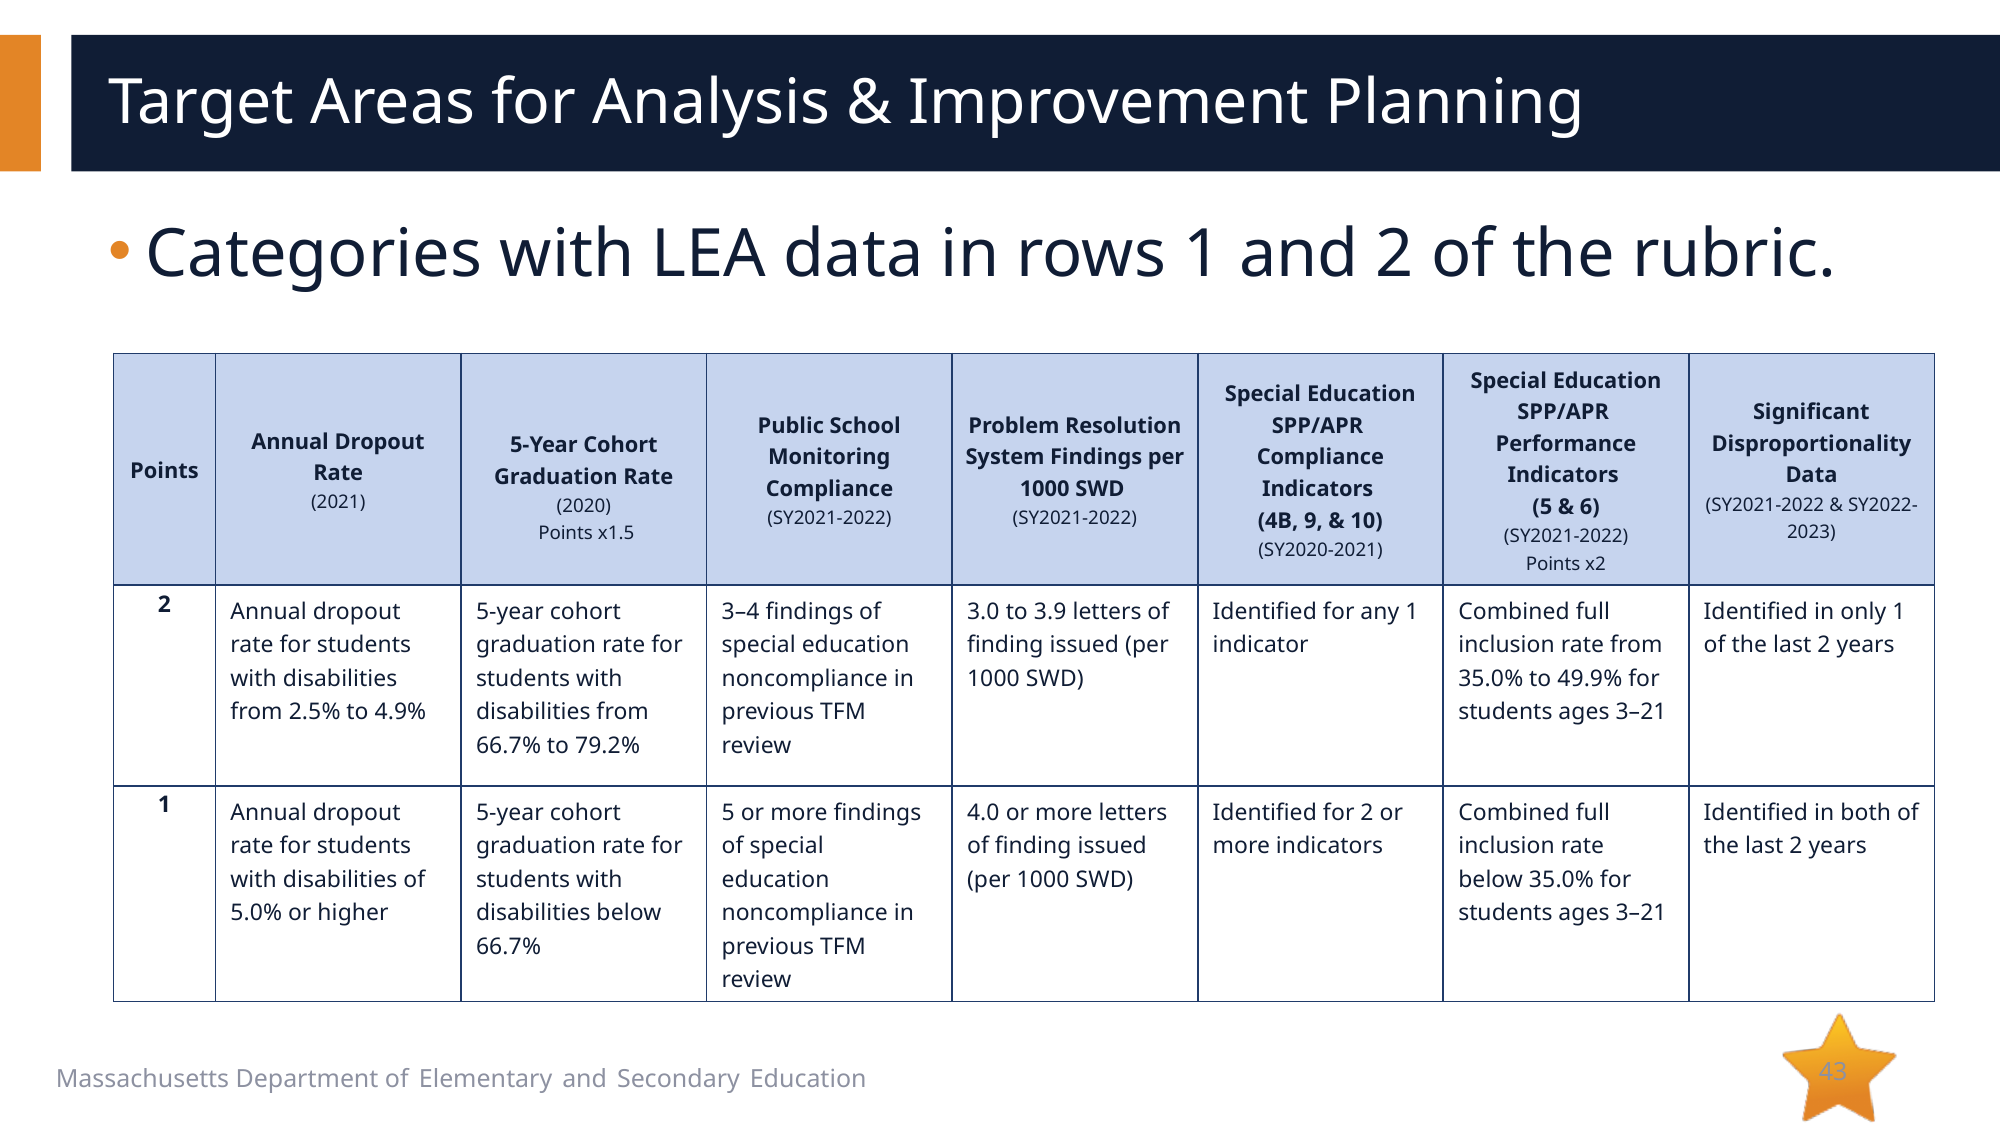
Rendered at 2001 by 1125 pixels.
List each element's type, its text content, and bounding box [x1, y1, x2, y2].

table_cell 5-year cohort graduation rate for students with disabilities from 66.7% to 79.2% [462, 586, 706, 785]
table_cell 3–4 findings of special education noncompliance in previous TFM review [707, 586, 951, 785]
table_cell 5-year cohort graduation rate for students with disabilities below 66.7% [462, 787, 706, 1001]
table_header Problem Resolution System Findings per 1000 SWD (SY2021-2022) [953, 354, 1197, 584]
table_cell Annual dropout rate for students with disabilities from 2.5% to 4.9% [216, 586, 460, 785]
table_cell Identified for 2 or more indicators [1199, 787, 1442, 1001]
title Target Areas for Analysis & Improvement Planning [93, 47, 1959, 159]
table_header 5-Year Cohort Graduation Rate (2020) Points x1.5 [462, 354, 706, 584]
table_header Special Education SPP/APR Compliance Indicators (4B, 9, & 10) (SY2020-2021) [1199, 354, 1442, 584]
table_header Points [114, 354, 215, 584]
table_cell Identified in only 1 of the last 2 years [1690, 586, 1934, 785]
table_cell 5 or more findings of special education noncompliance in previous TFM review [707, 787, 951, 1001]
table_cell Combined full inclusion rate below 35.0% for students ages 3–21 [1444, 787, 1688, 1001]
slide_number 43 [1412, 1042, 1863, 1103]
table_header Significant Disproportionality Data (SY2021-2022 & SY2022-2023) [1690, 354, 1934, 584]
table_cell Annual dropout rate for students with disabilities of 5.0% or higher [216, 787, 460, 1001]
table_header Public School Monitoring Compliance (SY2021-2022) [707, 354, 951, 584]
table_cell Combined full inclusion rate from 35.0% to 49.9% for students ages 3–21 [1444, 586, 1688, 785]
table_cell 2 [114, 586, 215, 785]
list Categories with LEA data in rows 1 and 2 of the rubric. [93, 201, 1959, 1031]
table_header Special Education SPP/APR Performance Indicators (5 & 6) (SY2021-2022) Points x2 [1444, 354, 1688, 584]
table_cell Identified in both of the last 2 years [1690, 787, 1934, 1001]
table_cell 3.0 to 3.9 letters of finding issued (per 1000 SWD) [953, 586, 1197, 785]
picture [1775, 1031, 1909, 1125]
table_cell Identified for any 1 indicator [1199, 586, 1442, 785]
table_header Annual Dropout Rate (2021) [216, 354, 460, 584]
table_cell 4.0 or more letters of finding issued (per 1000 SWD) [953, 787, 1197, 1001]
table_cell 1 [114, 787, 215, 1001]
